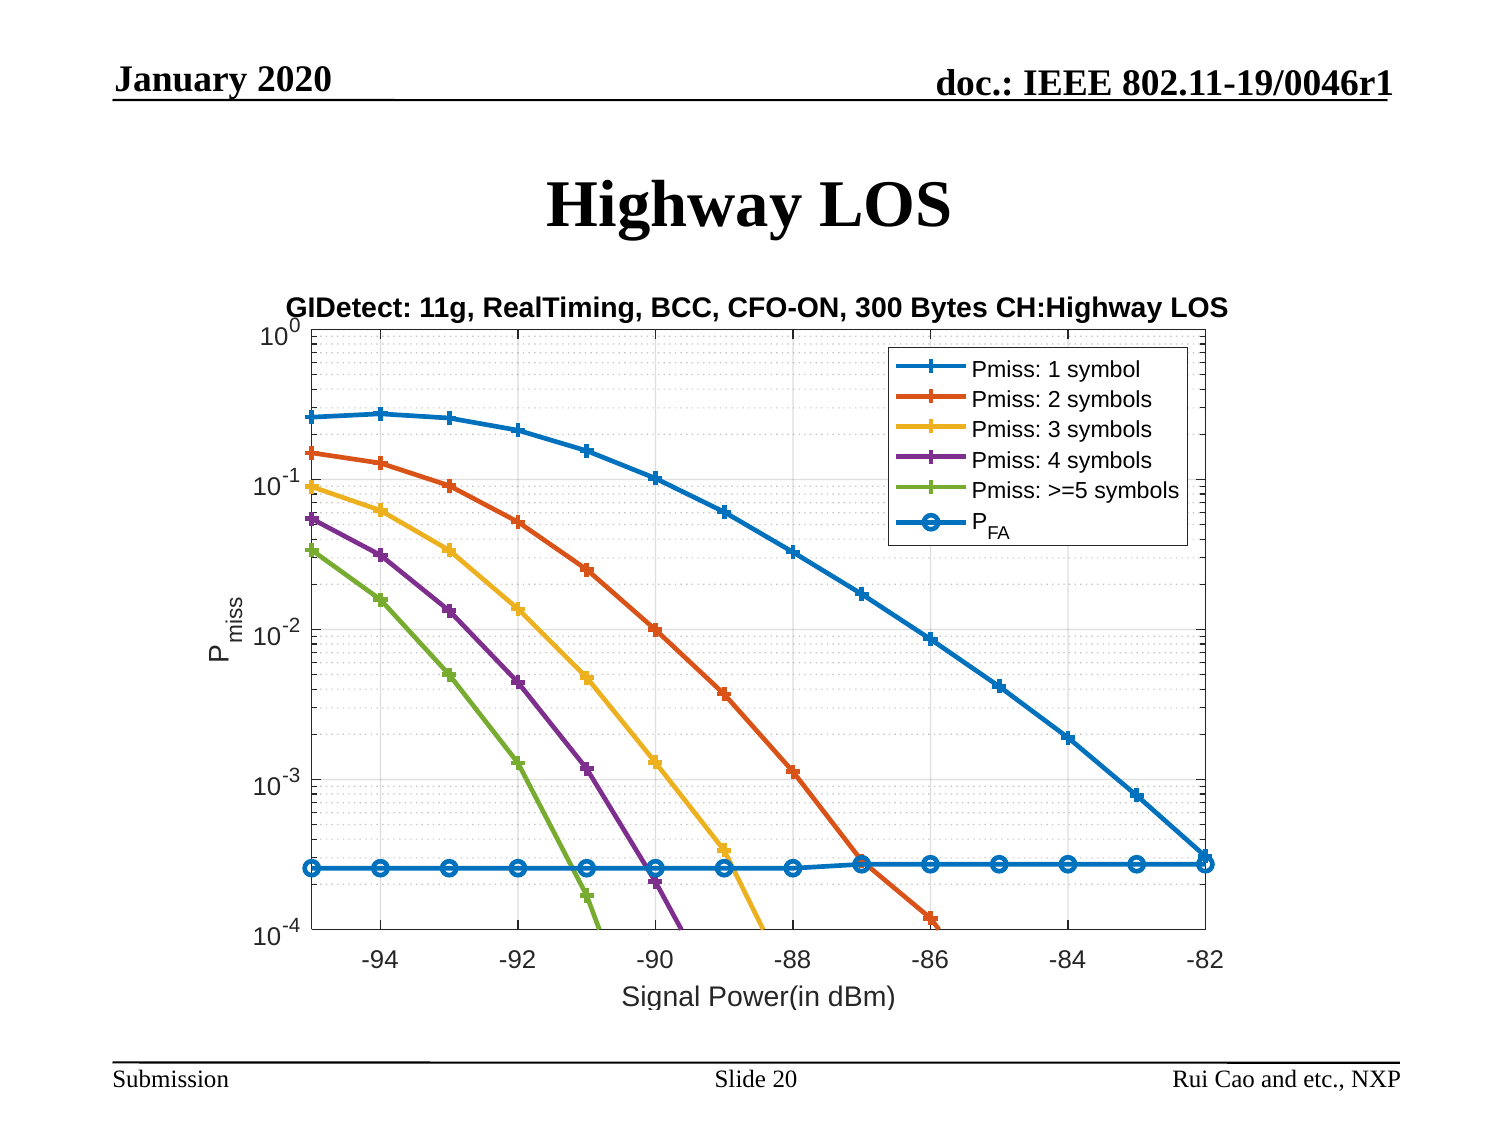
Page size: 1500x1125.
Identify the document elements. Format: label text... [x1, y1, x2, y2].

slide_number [114, 54, 423, 100]
title Highway LOS [112, 112, 1388, 288]
picture [162, 274, 1313, 1010]
footer Rui Cao and etc., NXP [878, 1061, 1402, 1093]
slide_number Slide 20 [712, 1061, 800, 1123]
